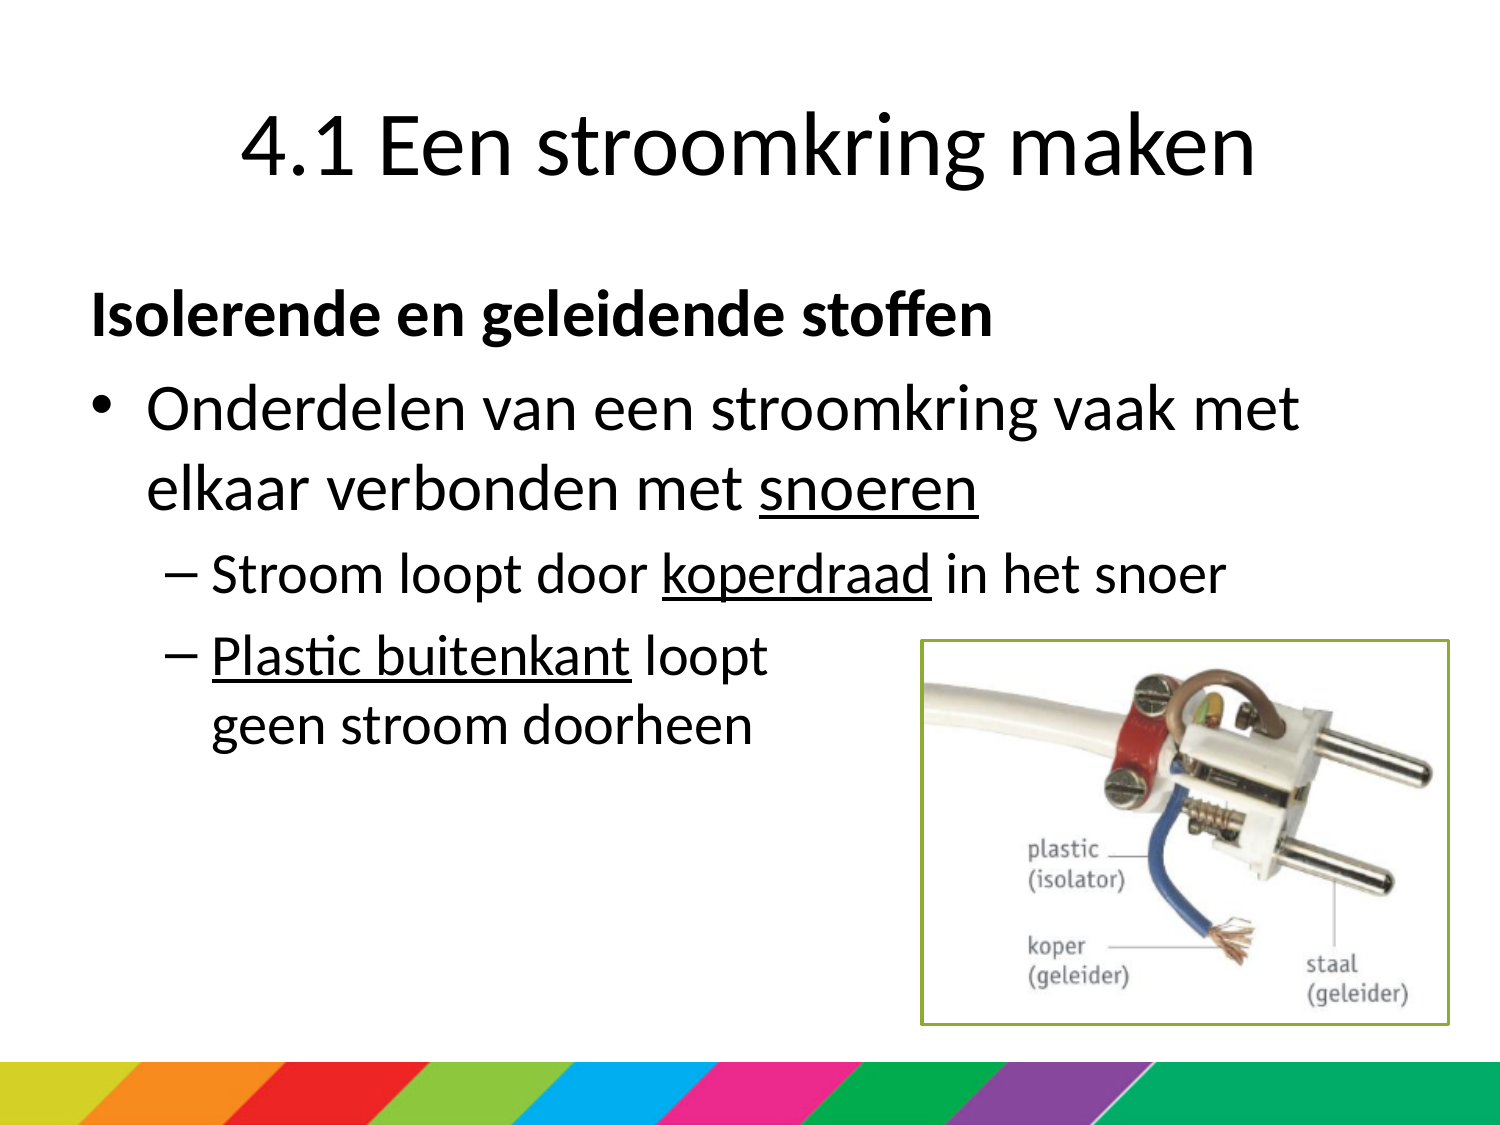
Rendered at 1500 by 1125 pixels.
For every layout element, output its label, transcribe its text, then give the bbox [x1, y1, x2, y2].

picture [0, 1062, 574, 1125]
picture [923, 641, 1448, 1024]
picture [656, 1062, 1500, 1125]
list Isolerende en geleidende stoffen Onderdelen van een stroomkring vaak met elkaar verbonden met snoeren Stroom loopt door koperdraad in het snoer Plastic buitenkant loopt geen stroom doorheen [75, 262, 1425, 1005]
title 4.1 Een stroomkring maken [75, 45, 1425, 233]
